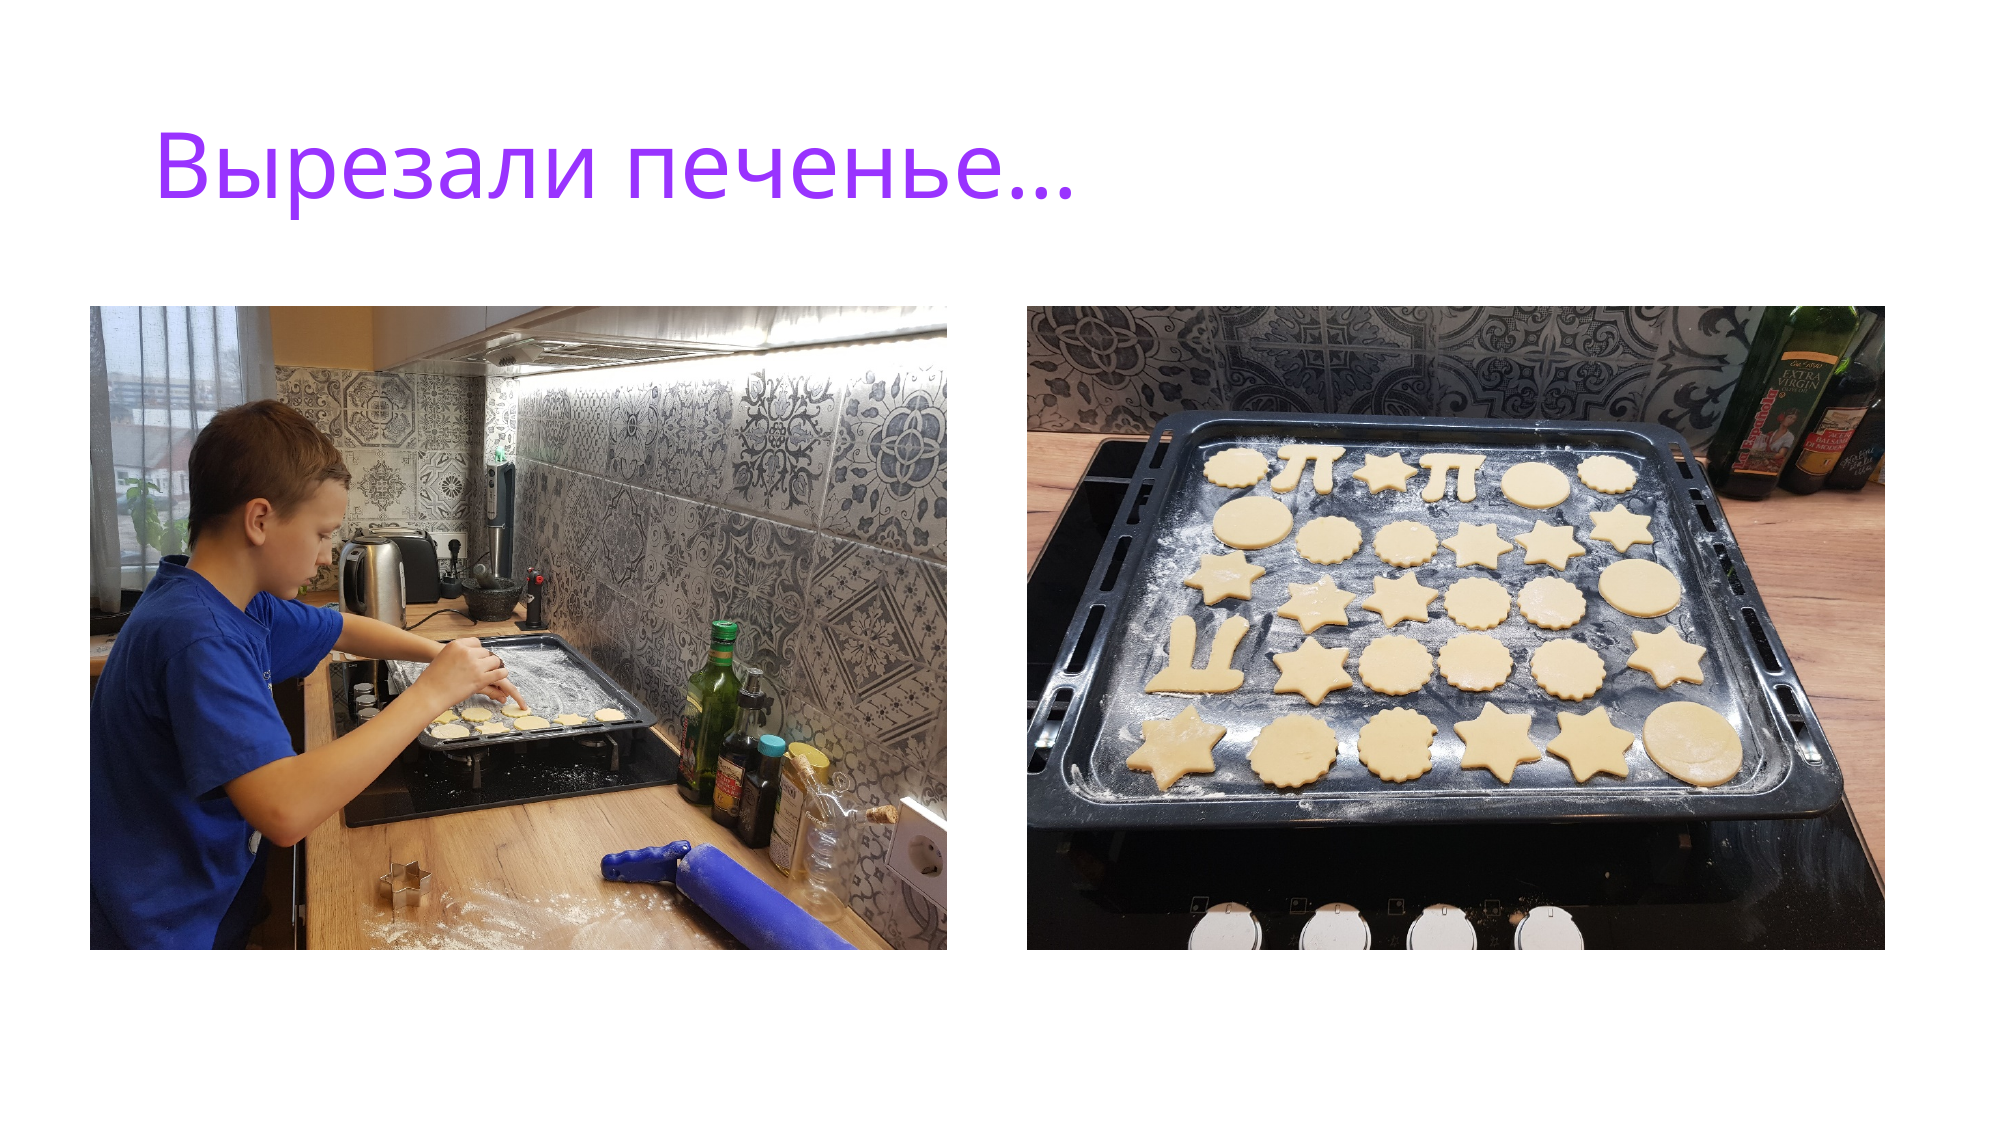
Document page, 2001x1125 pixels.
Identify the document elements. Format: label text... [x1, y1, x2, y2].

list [90, 306, 947, 950]
picture [1027, 306, 1885, 950]
title Вырезали печенье... [137, 59, 1863, 278]
